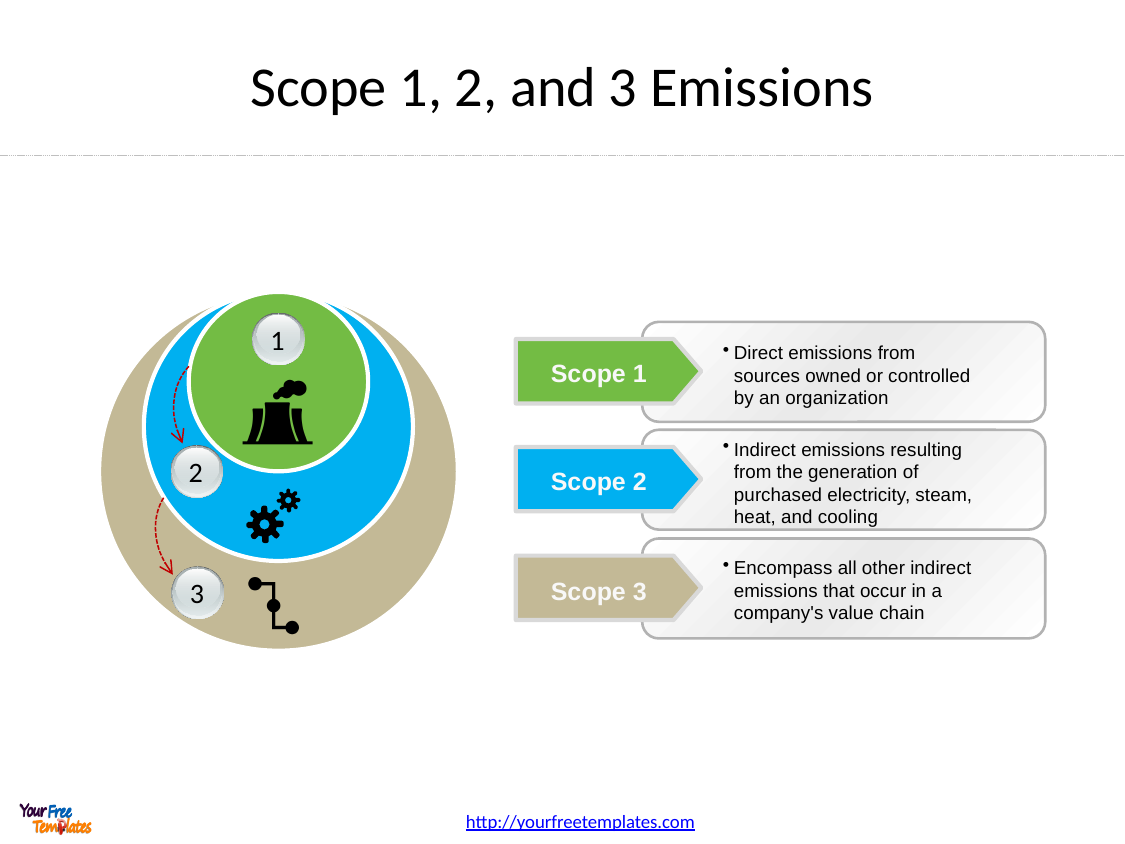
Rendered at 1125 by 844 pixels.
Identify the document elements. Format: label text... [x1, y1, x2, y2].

picture [18, 799, 95, 837]
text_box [98, 291, 1046, 651]
title Scope 1, 2, and 3 Emissions [56, 14, 1069, 155]
